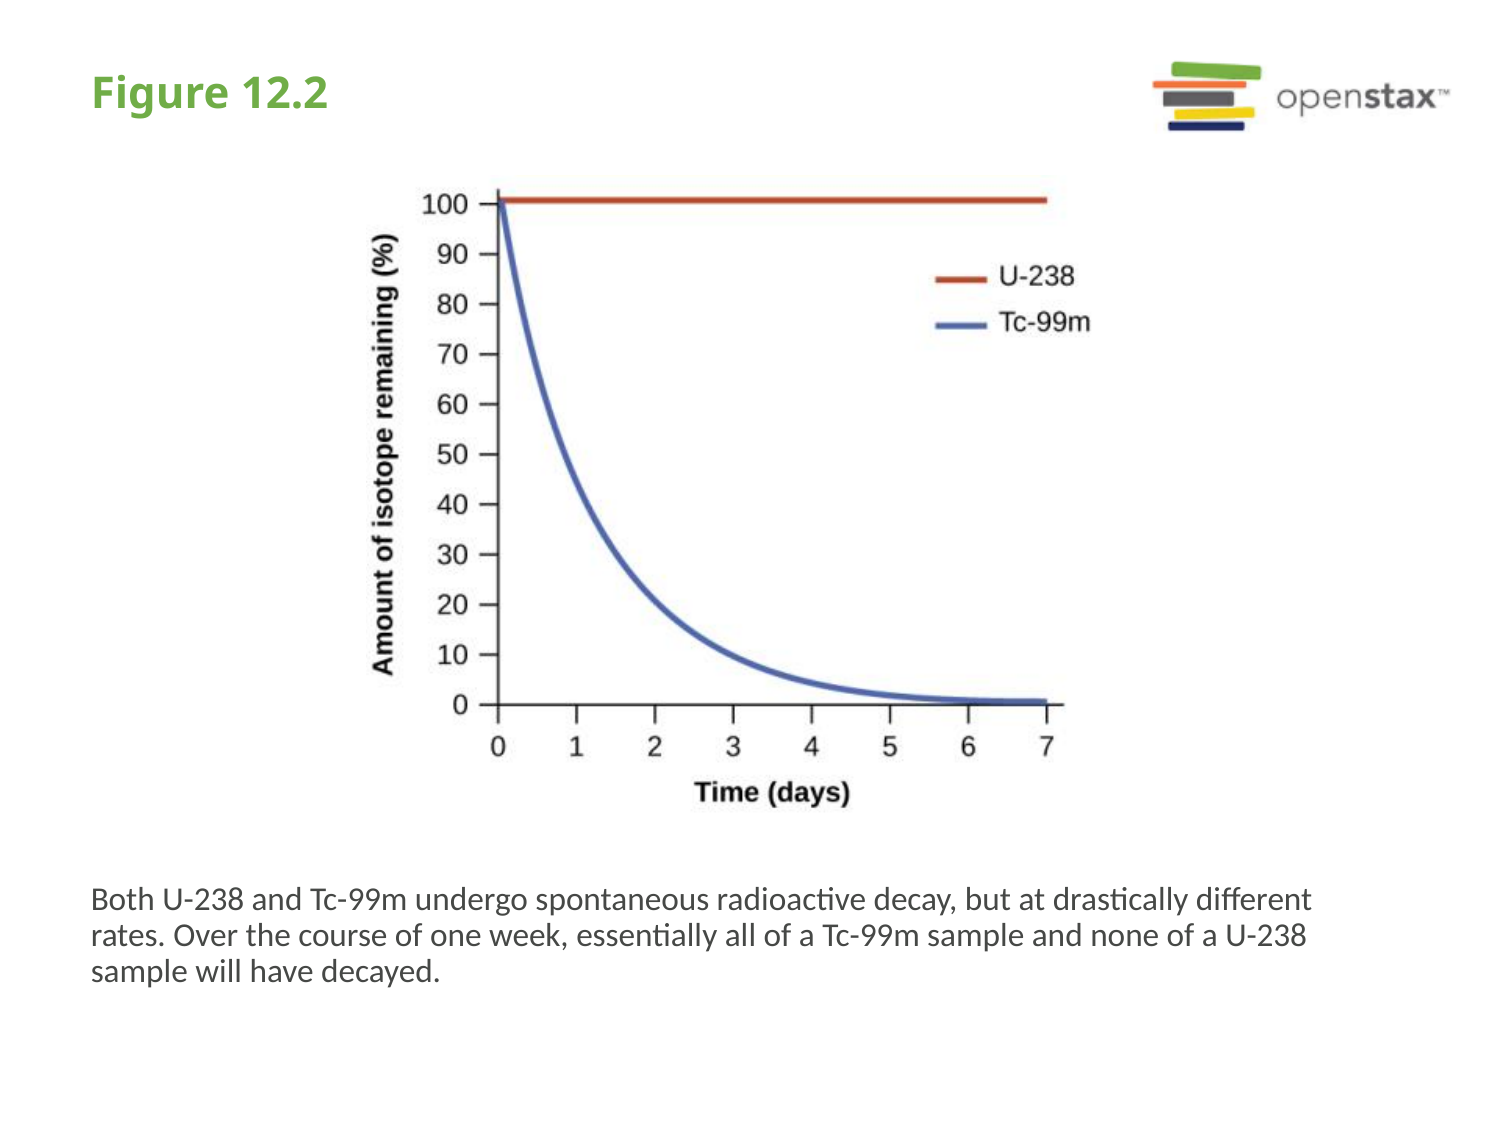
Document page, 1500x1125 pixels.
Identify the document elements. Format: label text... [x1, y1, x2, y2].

picture [366, 175, 1099, 819]
picture [1151, 59, 1452, 134]
list Both U-238 and Tc-99m undergo spontaneous radioactive decay, but at drastically different rates. Over the course of one week, essentially all of a Tc-99m sample and none of a U-238 sample will have decayed. [75, 874, 1397, 1016]
title Figure 12.2 [75, 59, 1397, 130]
